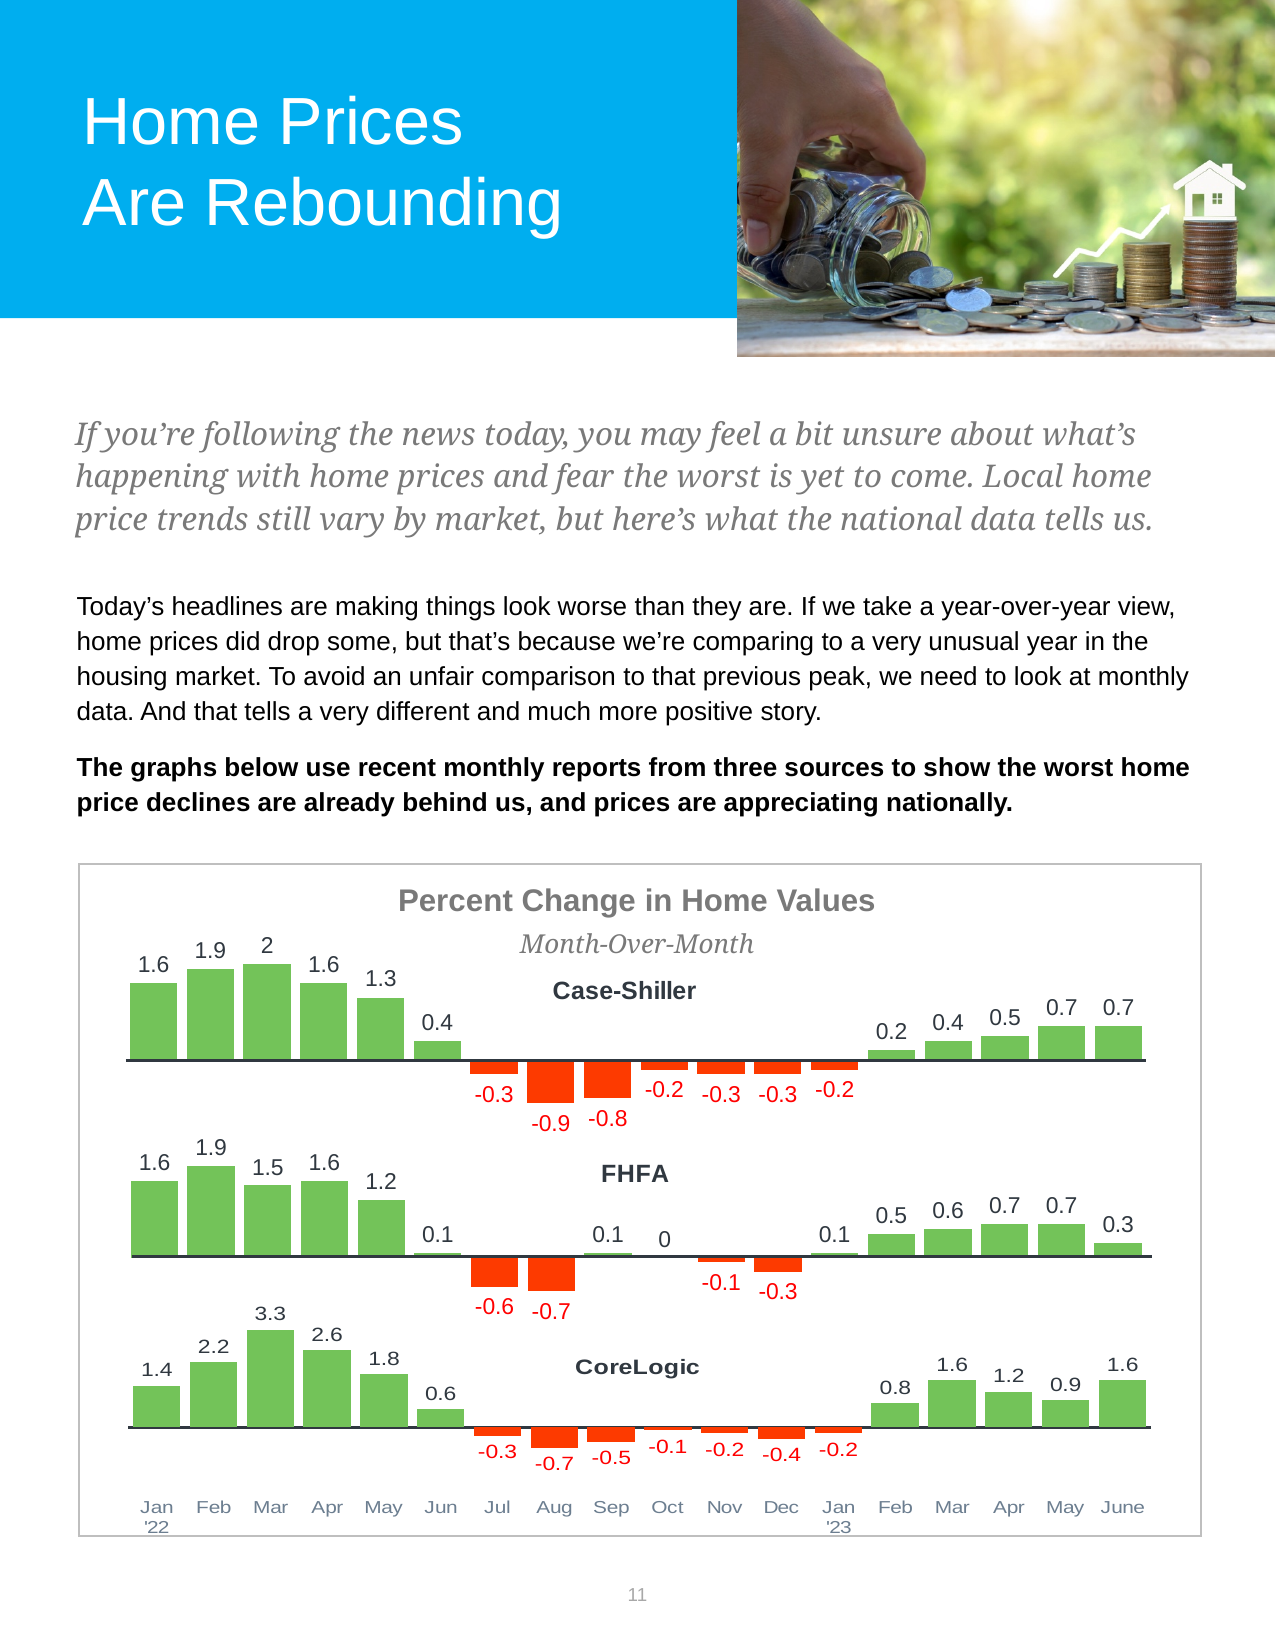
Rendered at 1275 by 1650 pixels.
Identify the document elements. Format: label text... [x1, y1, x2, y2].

text_box Home Prices Are Rebounding [0, 0, 737, 319]
slide_number 11 [564, 1538, 711, 1650]
text_box Today’s headlines are making things look worse than they are. If we take a year-over-year view, home prices did drop some, but that’s because we’re comparing to a very unusual year in the housing market. To avoid an unfair comparison to that previous peak, we need to look at monthly data. And that tells a very different and much more positive story. The graphs below use recent monthly reports from three sources to show the worst home price declines are already behind us, and prices are appreciating nationally. [76, 533, 1220, 686]
text_box [78, 863, 1202, 908]
chart [0, 908, 1275, 1538]
text_box Percent Change in Home Values Month-Over-Month [100, 879, 1174, 908]
text_box If you’re following the news today, you may feel a bit unsure about what’s happening with home prices and fear the worst is yet to come. Local home price trends still vary by market, but here’s what the national data tells us. [74, 356, 1200, 611]
picture [737, 0, 1275, 357]
